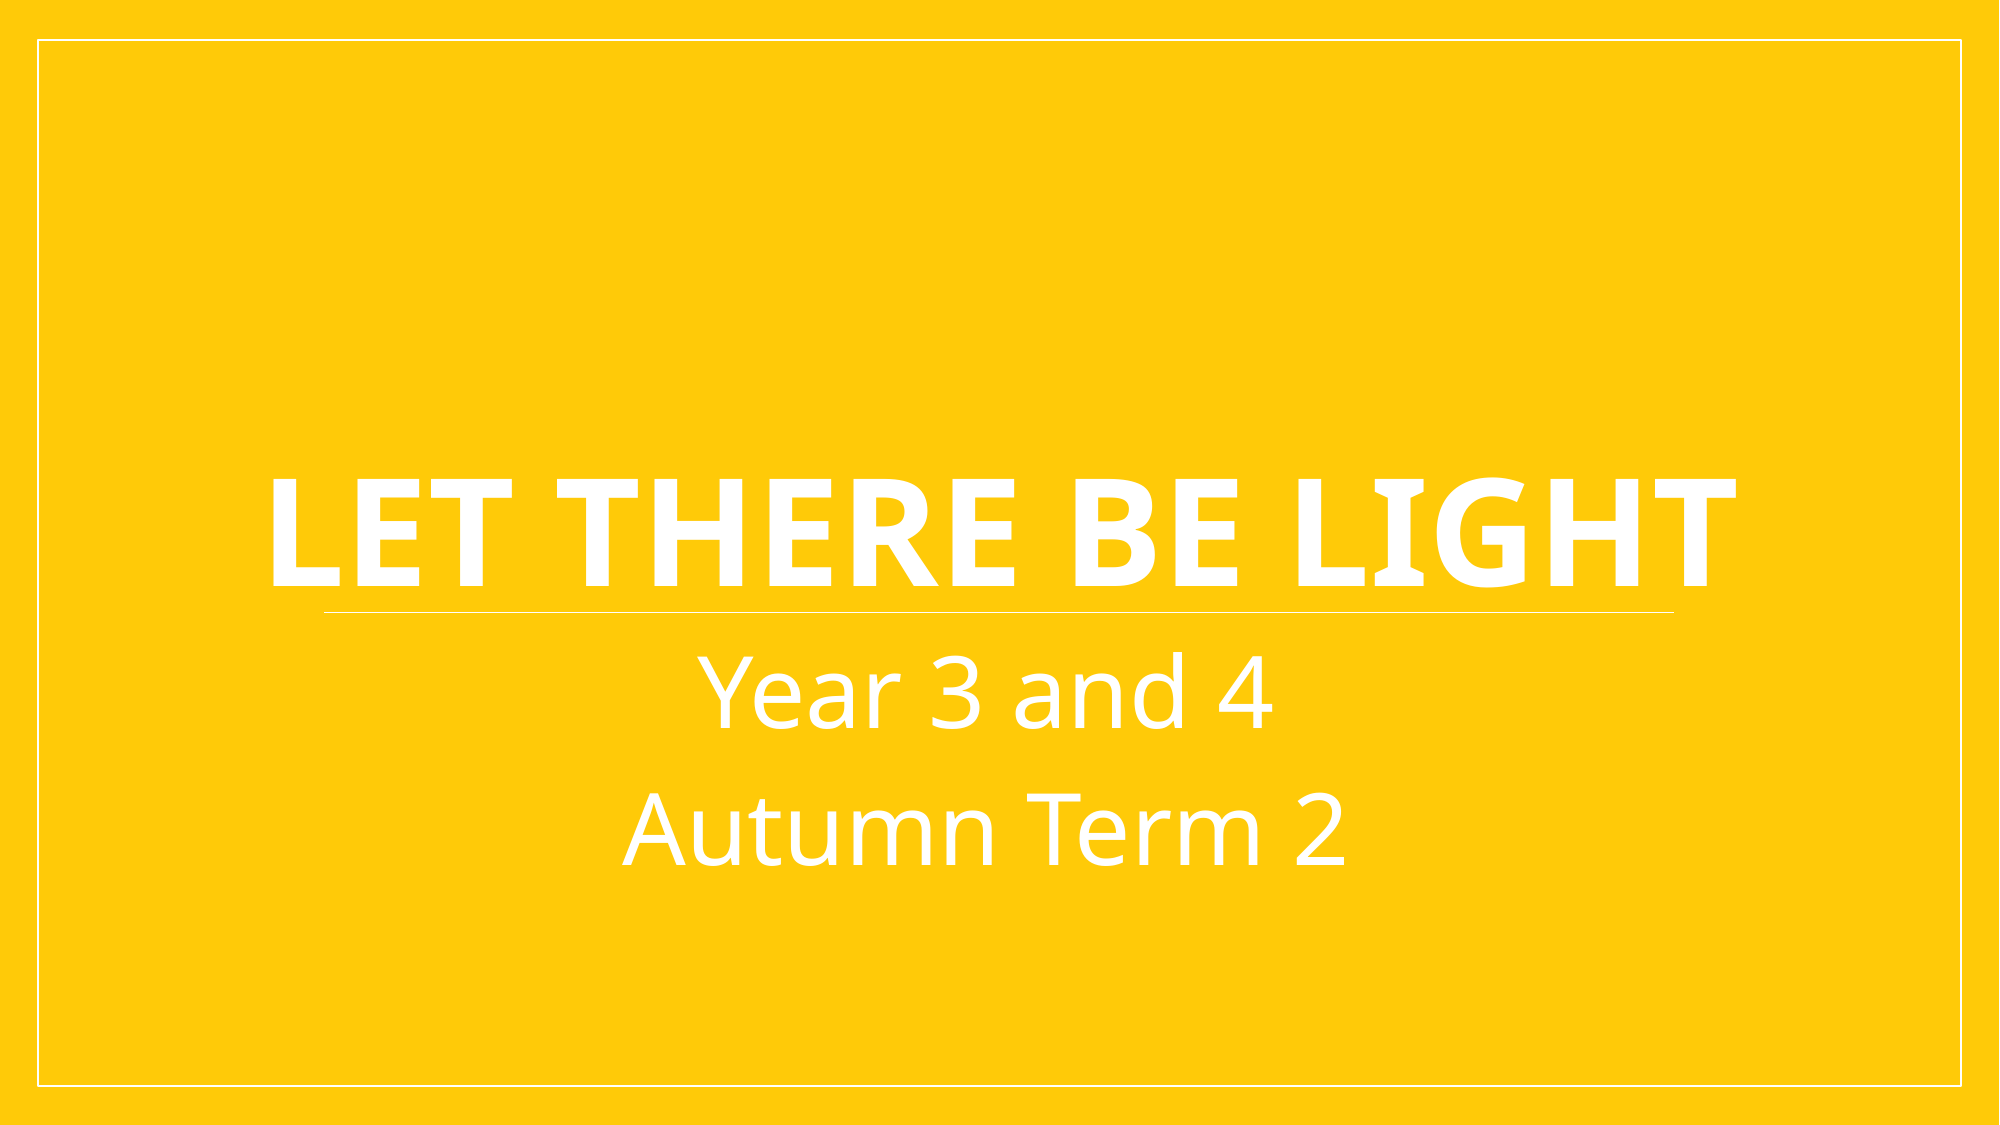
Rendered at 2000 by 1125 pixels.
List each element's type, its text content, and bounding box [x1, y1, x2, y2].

title Let there be light [182, 144, 1817, 625]
subtitle Year 3 and 4 Autumn Term 2 [280, 634, 1719, 863]
